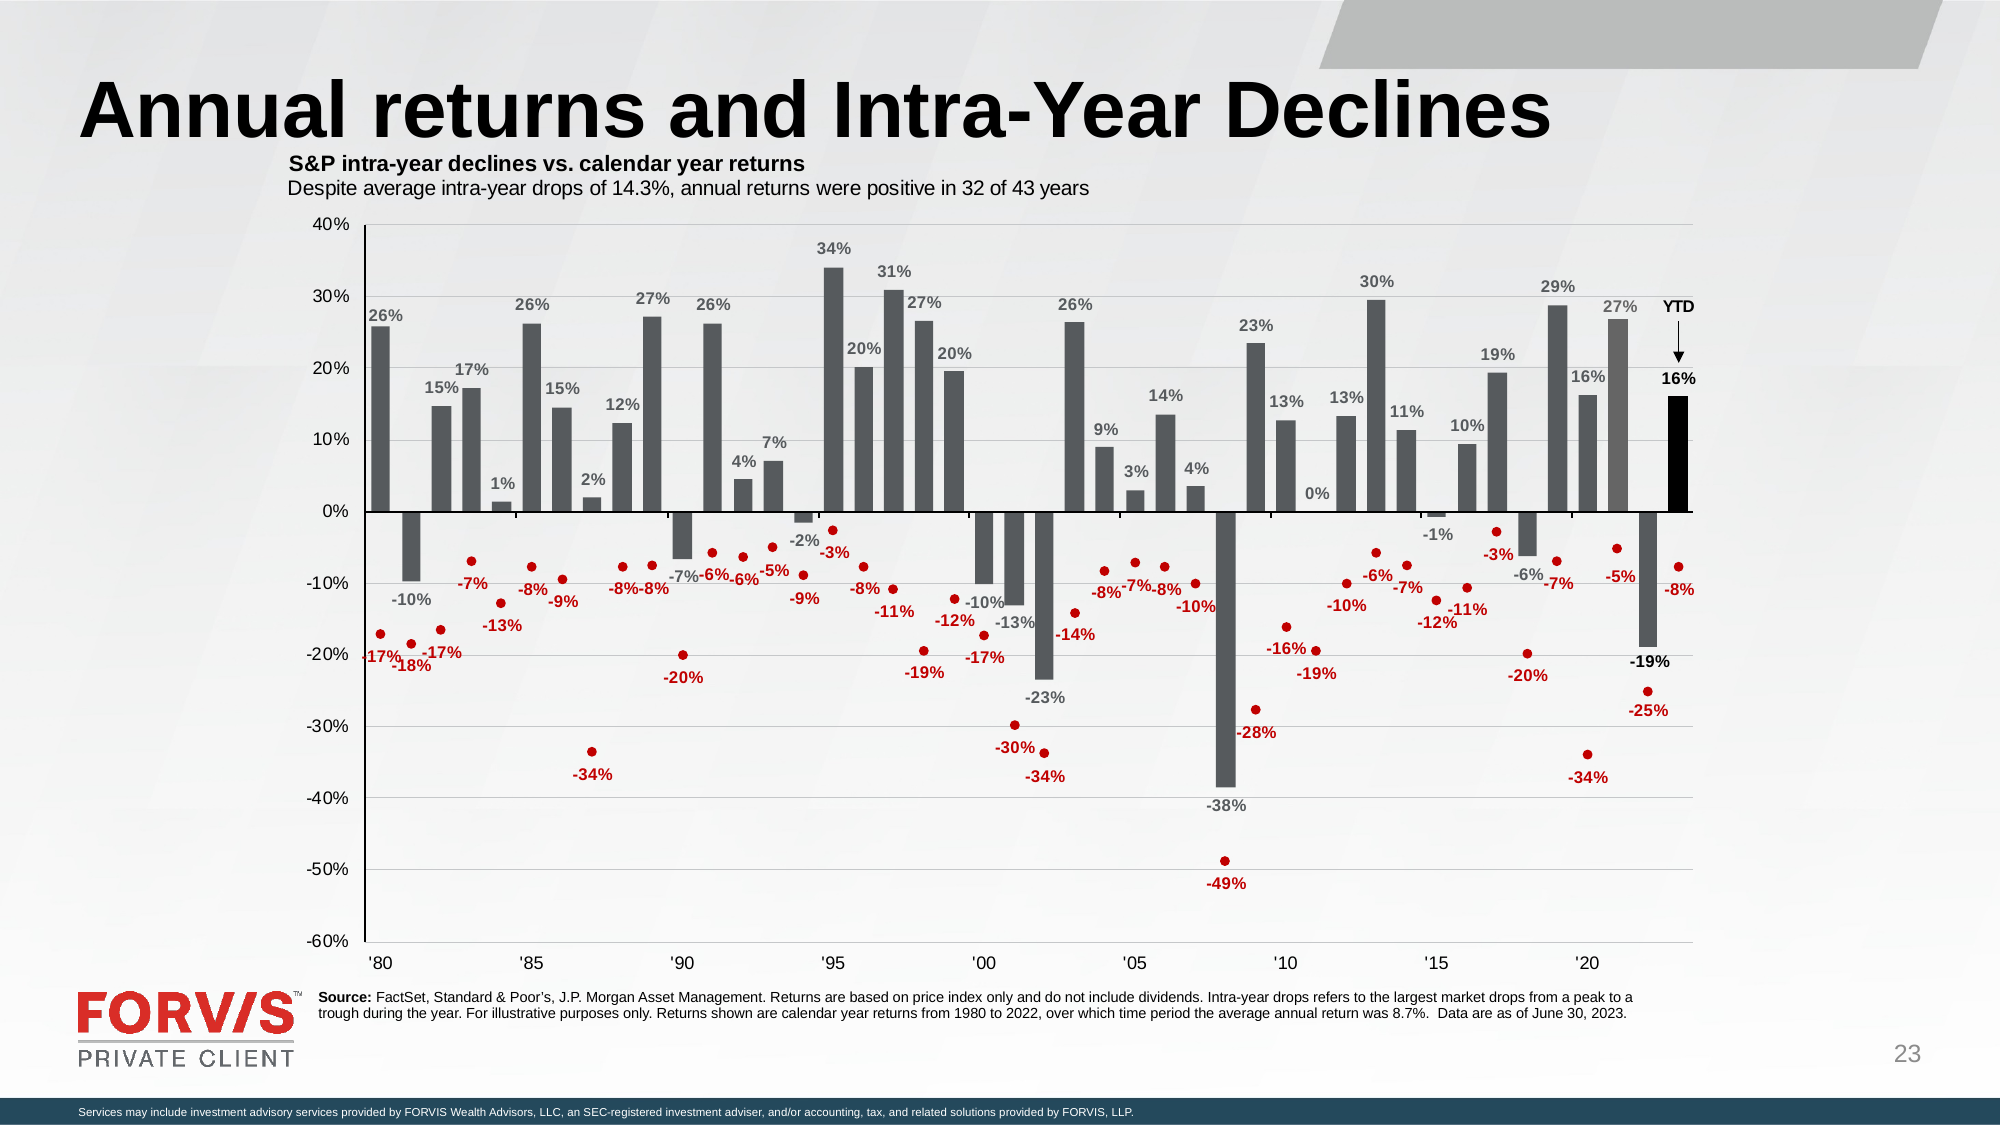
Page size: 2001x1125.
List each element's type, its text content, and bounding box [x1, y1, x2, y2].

title Annual returns and Intra-Year Declines [78, 60, 1922, 163]
picture [0, 0, 2000, 1125]
text_box Source: FactSet, Standard & Poor’s, J.P. Morgan Asset Management. Returns are based on price index only and do not include dividends. Intra-year drops refers to the largest market drops from a peak to a trough during the year. For illustrative purposes only. Returns shown are calendar year returns from 1980 to 2022, over which time period the average annual return was 8.7%. Data are as of June 30, 2023. [303, 982, 1693, 1067]
slide_number 23 [1471, 1046, 1922, 1068]
